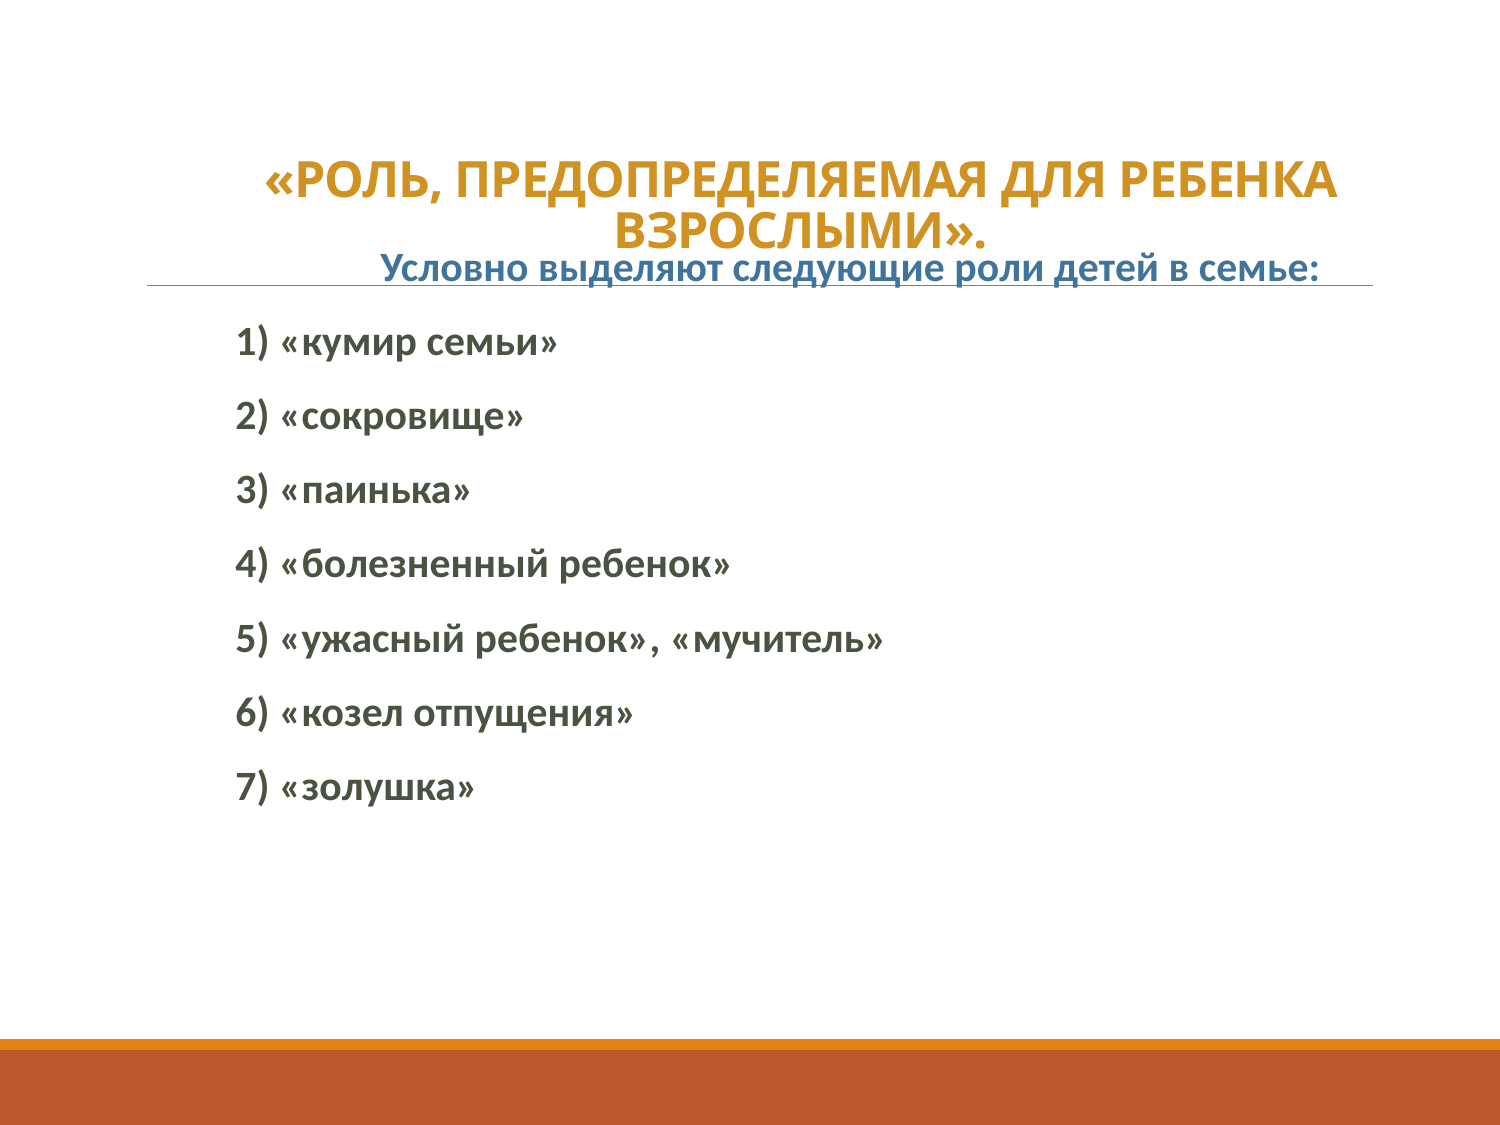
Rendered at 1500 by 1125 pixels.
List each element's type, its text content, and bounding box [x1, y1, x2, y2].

title «Роль, предопределяемая для ребенка взрослыми». [135, 148, 1466, 327]
list Условно выделяют следующие роли детей в семье: 1) «кумир семьи» 2) «сокровище» 3) «паинька» 4) «болезненный ребенок» 5) «ужасный ребенок», «мучитель» 6) «козел отпущения» 7) «золушка» [235, 237, 1466, 1094]
